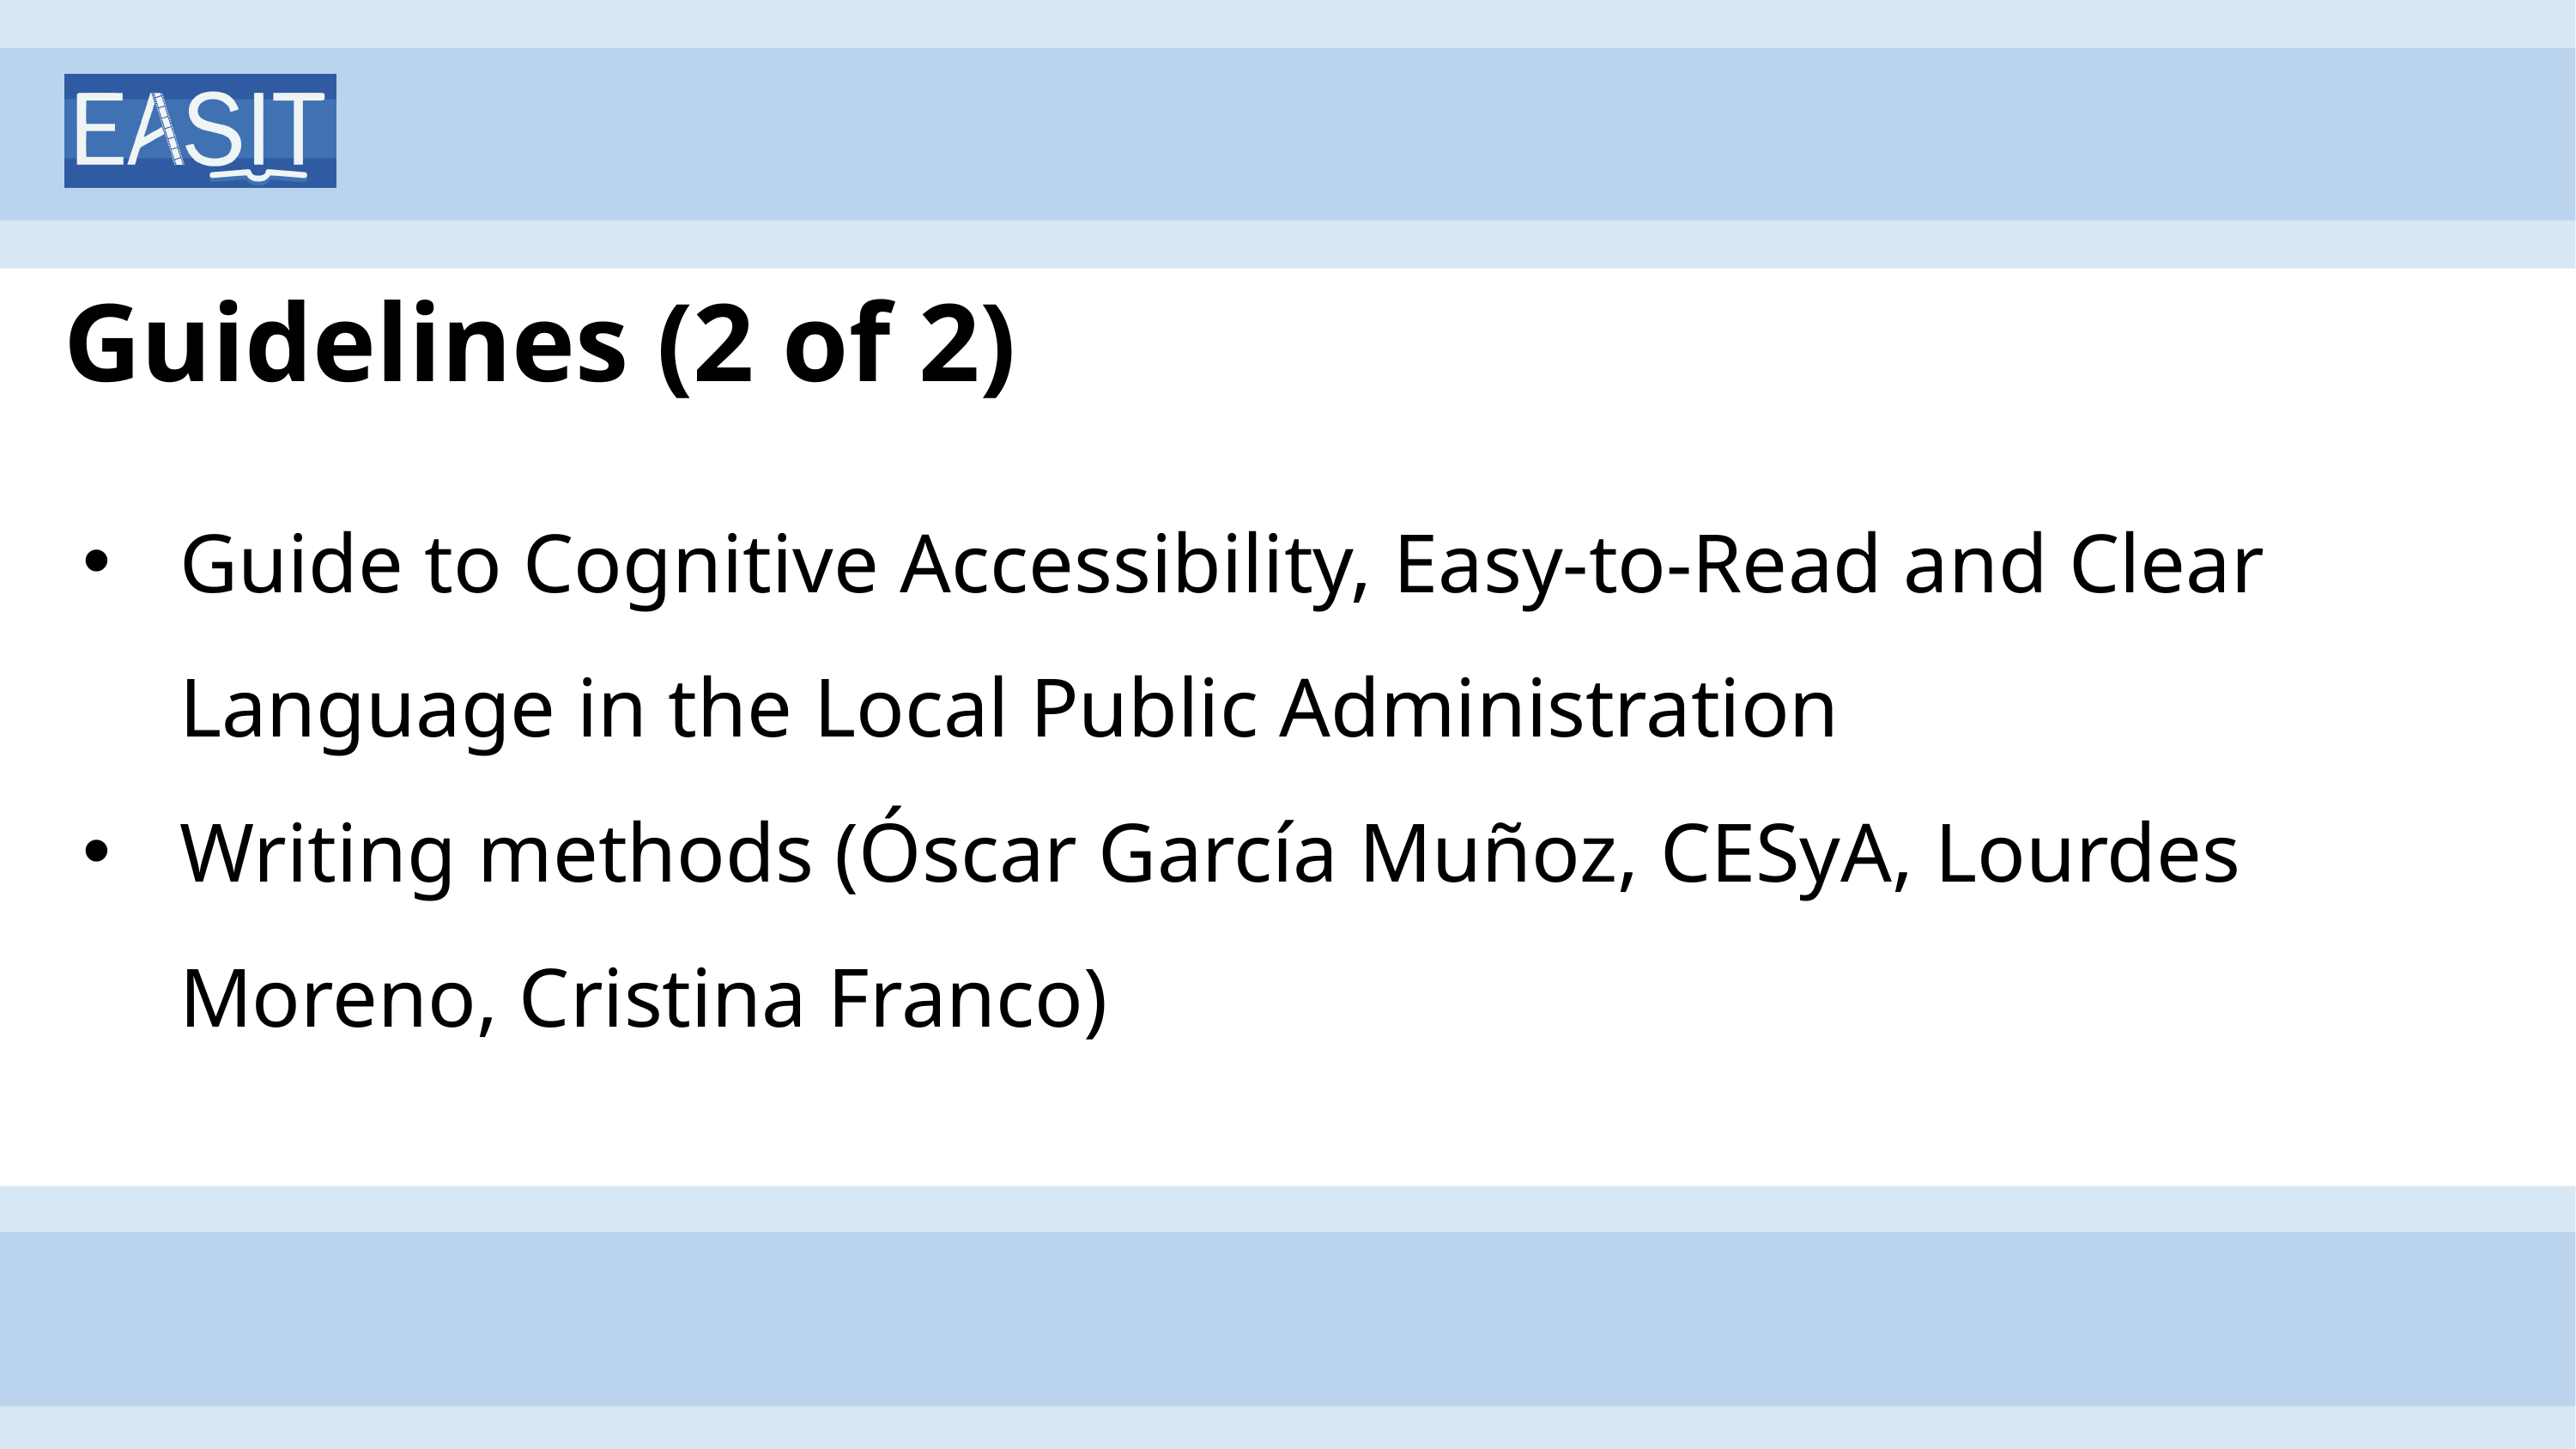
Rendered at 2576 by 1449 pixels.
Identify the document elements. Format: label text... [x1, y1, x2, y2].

title Guidelines (2 of 2) [45, 271, 2451, 422]
text_box Guide to Cognitive Accessibility, Easy-to-Read and Clear Language in the Local Public Administration Writing methods (Óscar García Muñoz, CESyA, Lourdes Moreno, Cristina Franco) [64, 453, 2494, 1053]
picture [64, 74, 336, 188]
